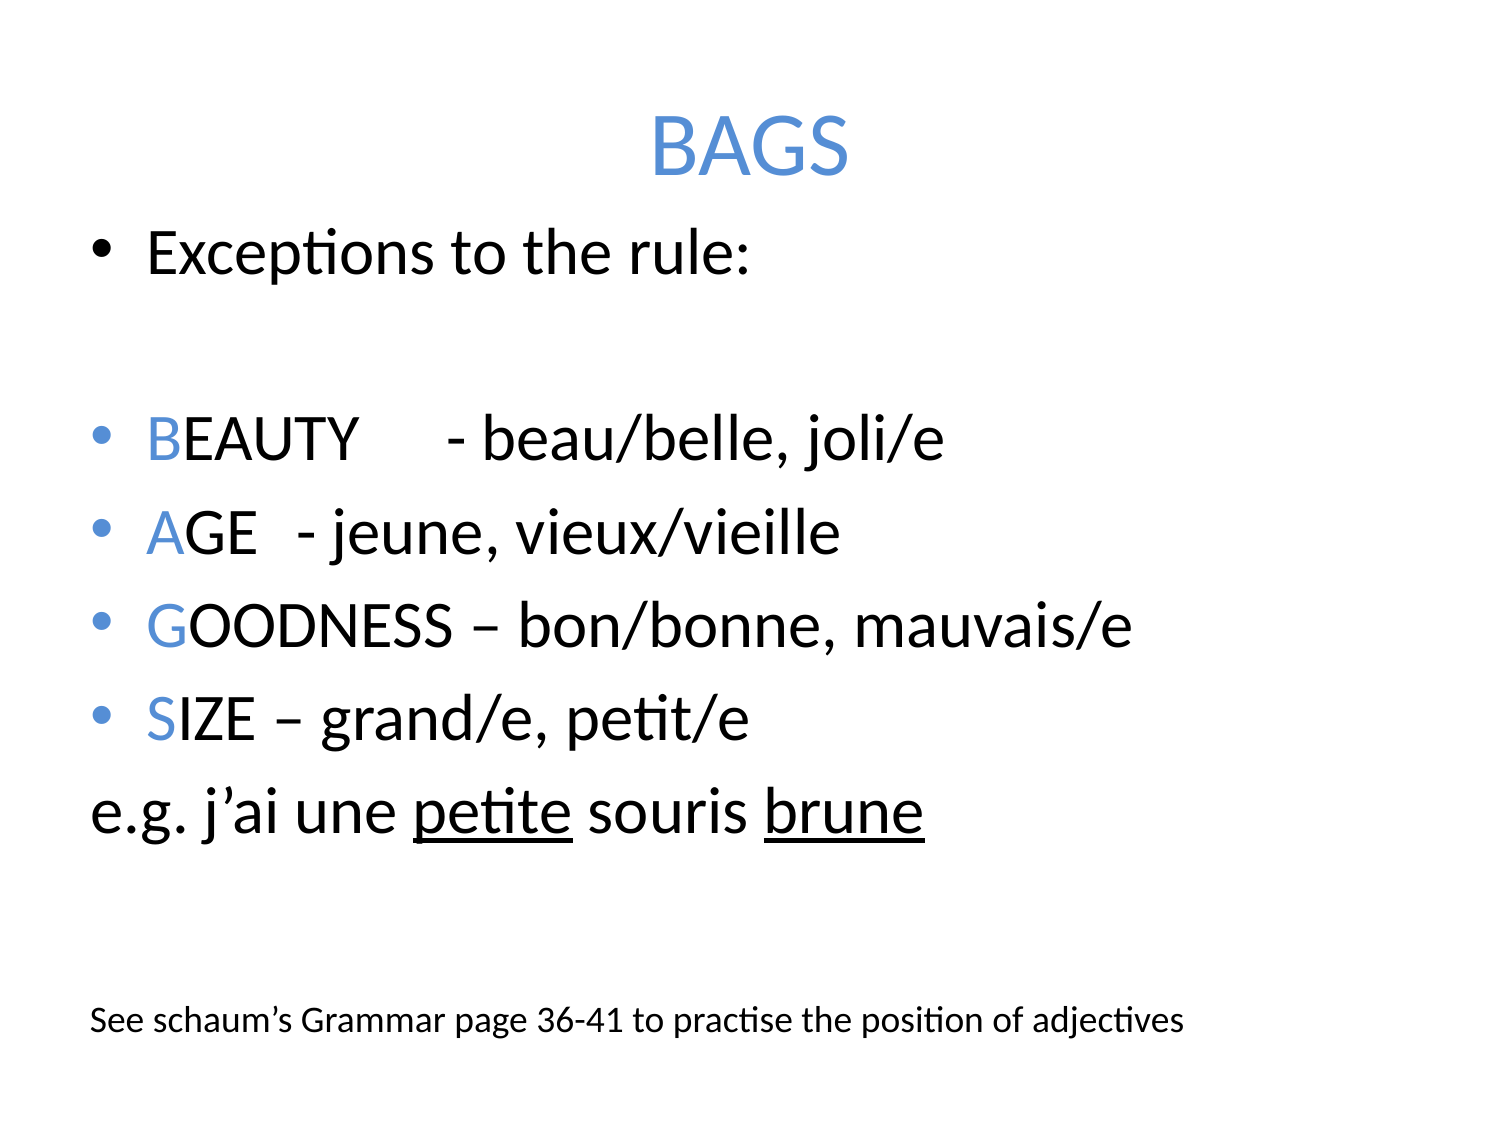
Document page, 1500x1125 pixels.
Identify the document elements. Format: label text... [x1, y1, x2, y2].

title BAGS [75, 45, 1425, 200]
text_box See schaum’s Grammar page 36-41 to practise the position of adjectives [74, 987, 1425, 1048]
list Exceptions to the rule: BEAUTY - beau/belle, joli/e AGE - jeune, vieux/vieille GOODNESS – bon/bonne, mauvais/e SIZE – grand/e, petit/e e.g. j’ai une petite souris brune [75, 200, 1425, 943]
